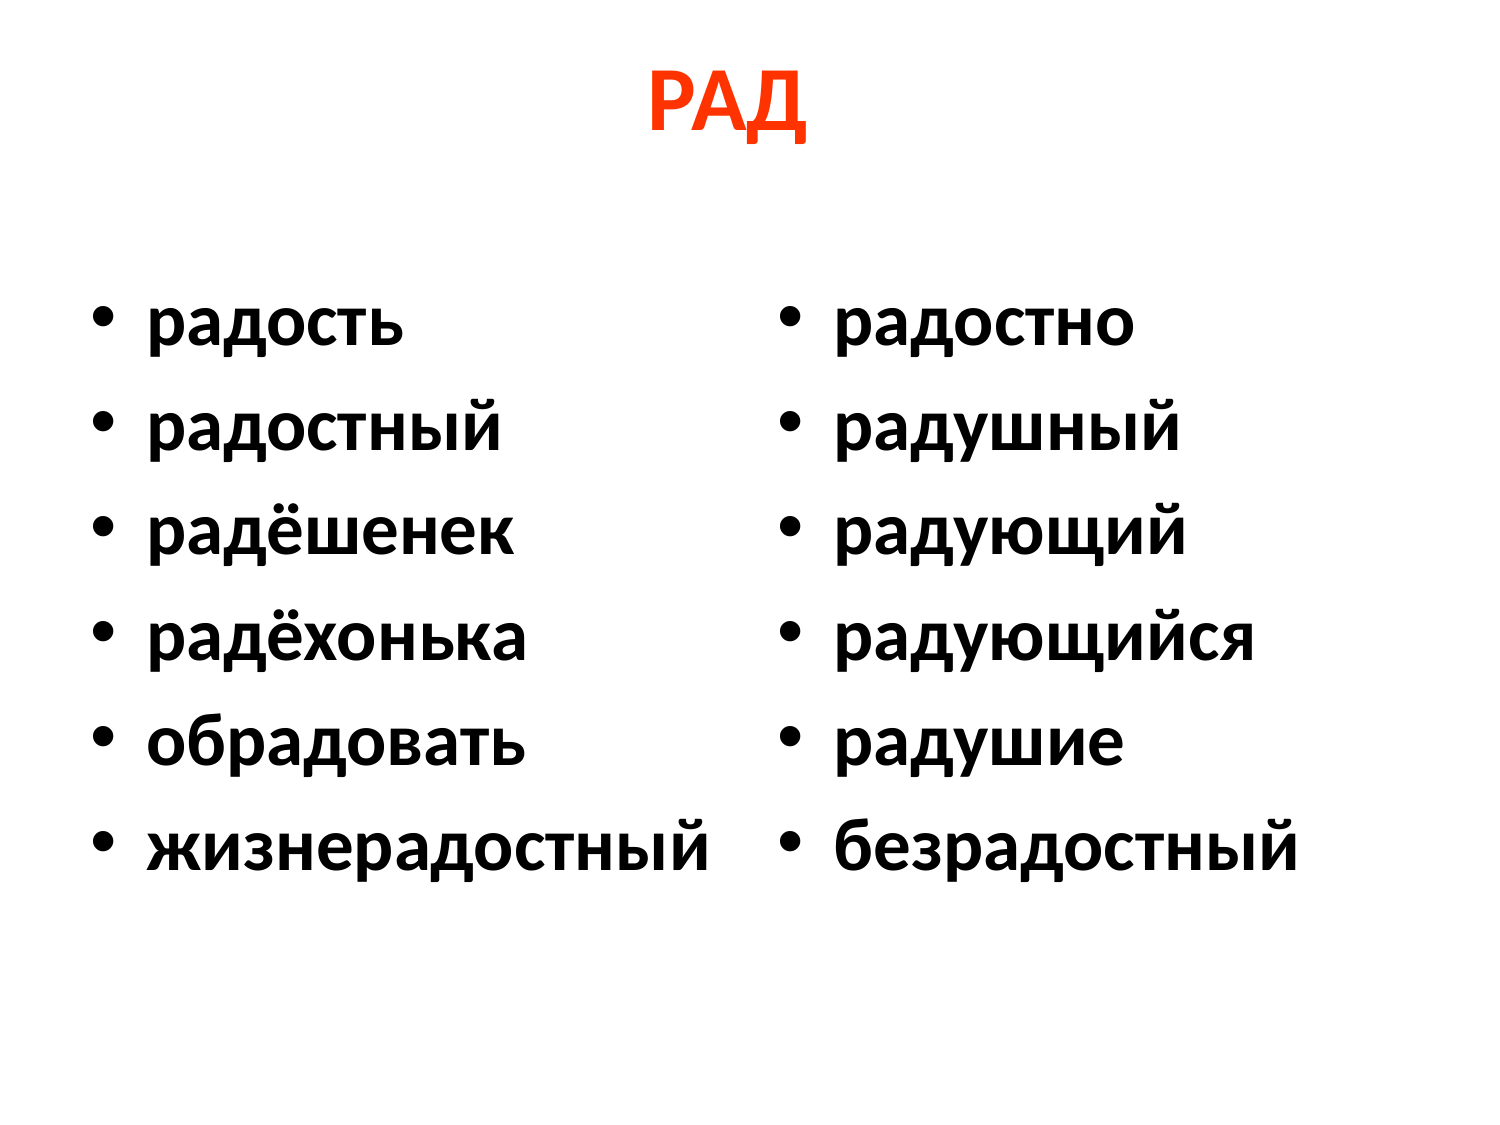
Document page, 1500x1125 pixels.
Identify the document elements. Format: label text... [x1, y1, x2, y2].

list радостно радушный радующий радующийся радушие безрадостный [762, 262, 1425, 1005]
list радость радостный радёшенек радёхонька обрадовать жизнерадостный [75, 262, 738, 1005]
title РАД [53, 0, 1404, 188]
